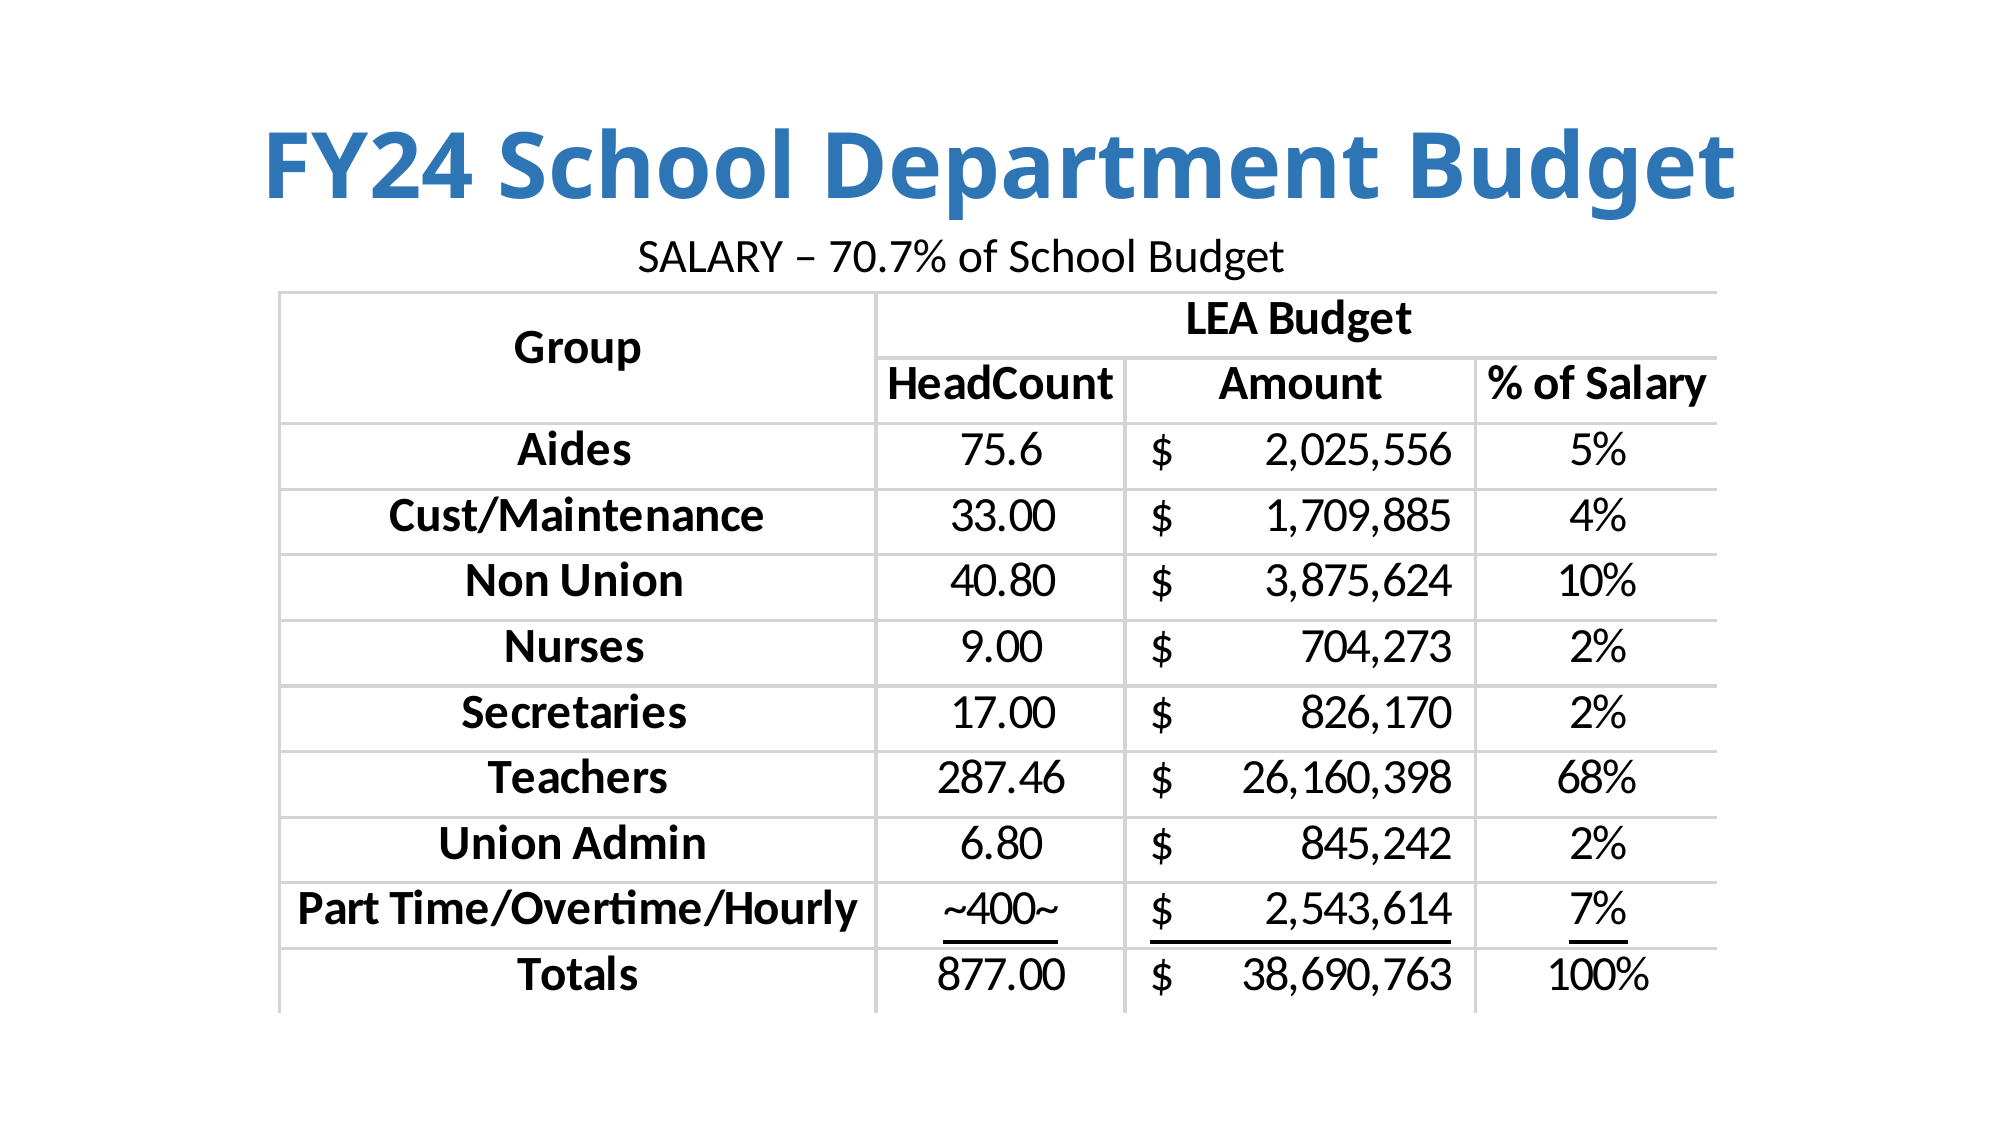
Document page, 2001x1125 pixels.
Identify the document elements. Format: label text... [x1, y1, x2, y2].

title FY24 School Department Budget [137, 59, 1863, 278]
picture [277, 290, 1721, 1016]
list SALARY – 70.7% of School Budget [391, 224, 1532, 290]
